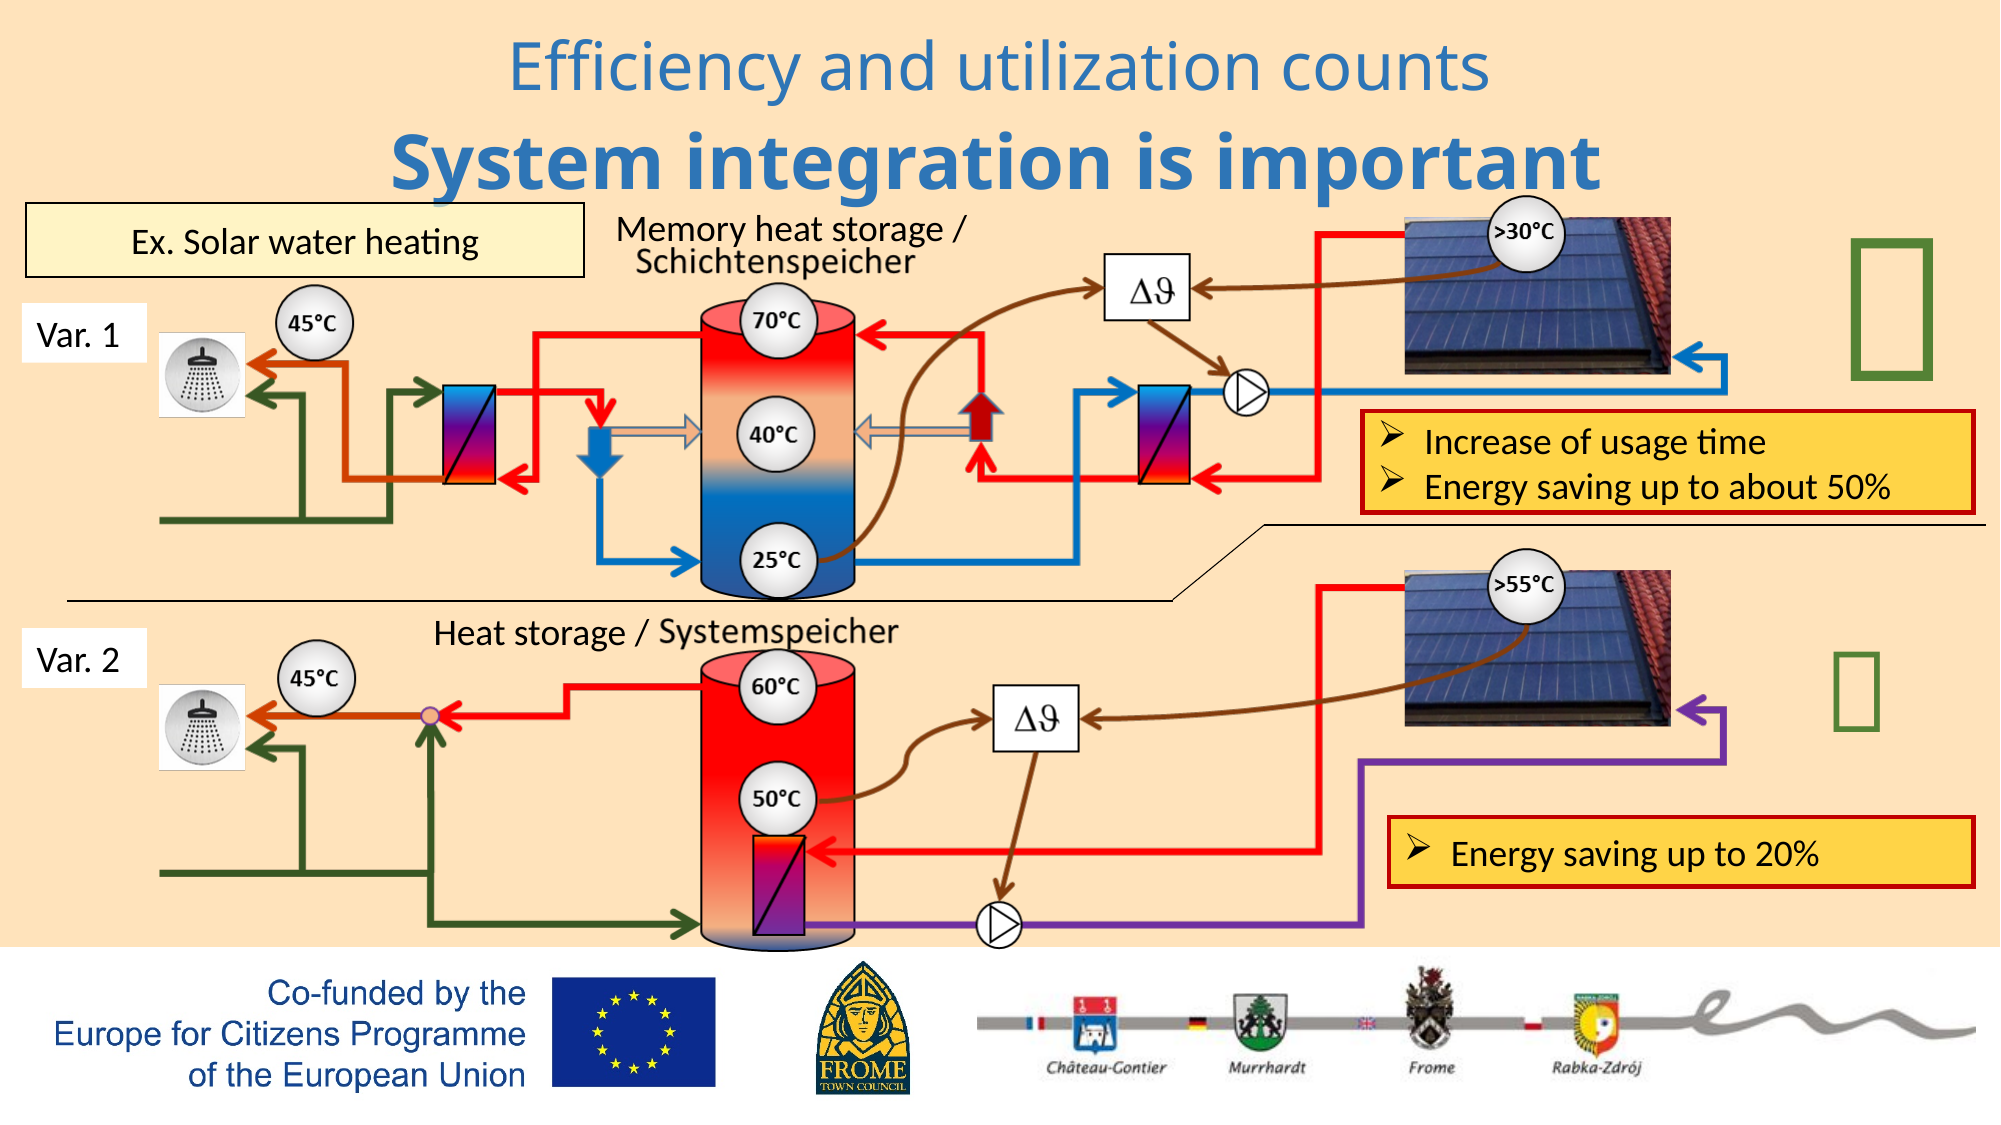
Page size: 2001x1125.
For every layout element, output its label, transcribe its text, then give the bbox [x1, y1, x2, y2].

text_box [1172, 524, 1265, 600]
picture [158, 195, 1728, 600]
text_box Var. 2 [21, 628, 147, 688]
text_box Energy saving up to 20% [1727, 816, 1974, 887]
text_box Var. 1 [21, 303, 147, 363]
title Efficiency and utilization counts [137, 30, 1863, 107]
text_box Ex. Solar water heating [25, 202, 159, 278]
text_box Increase of usage time Energy saving up to about 50% [1728, 410, 1974, 513]
text_box  [1817, 173, 1928, 410]
picture [24, 525, 1976, 1119]
text_box  [1808, 612, 1937, 763]
text_box System integration is important [134, 116, 1860, 215]
